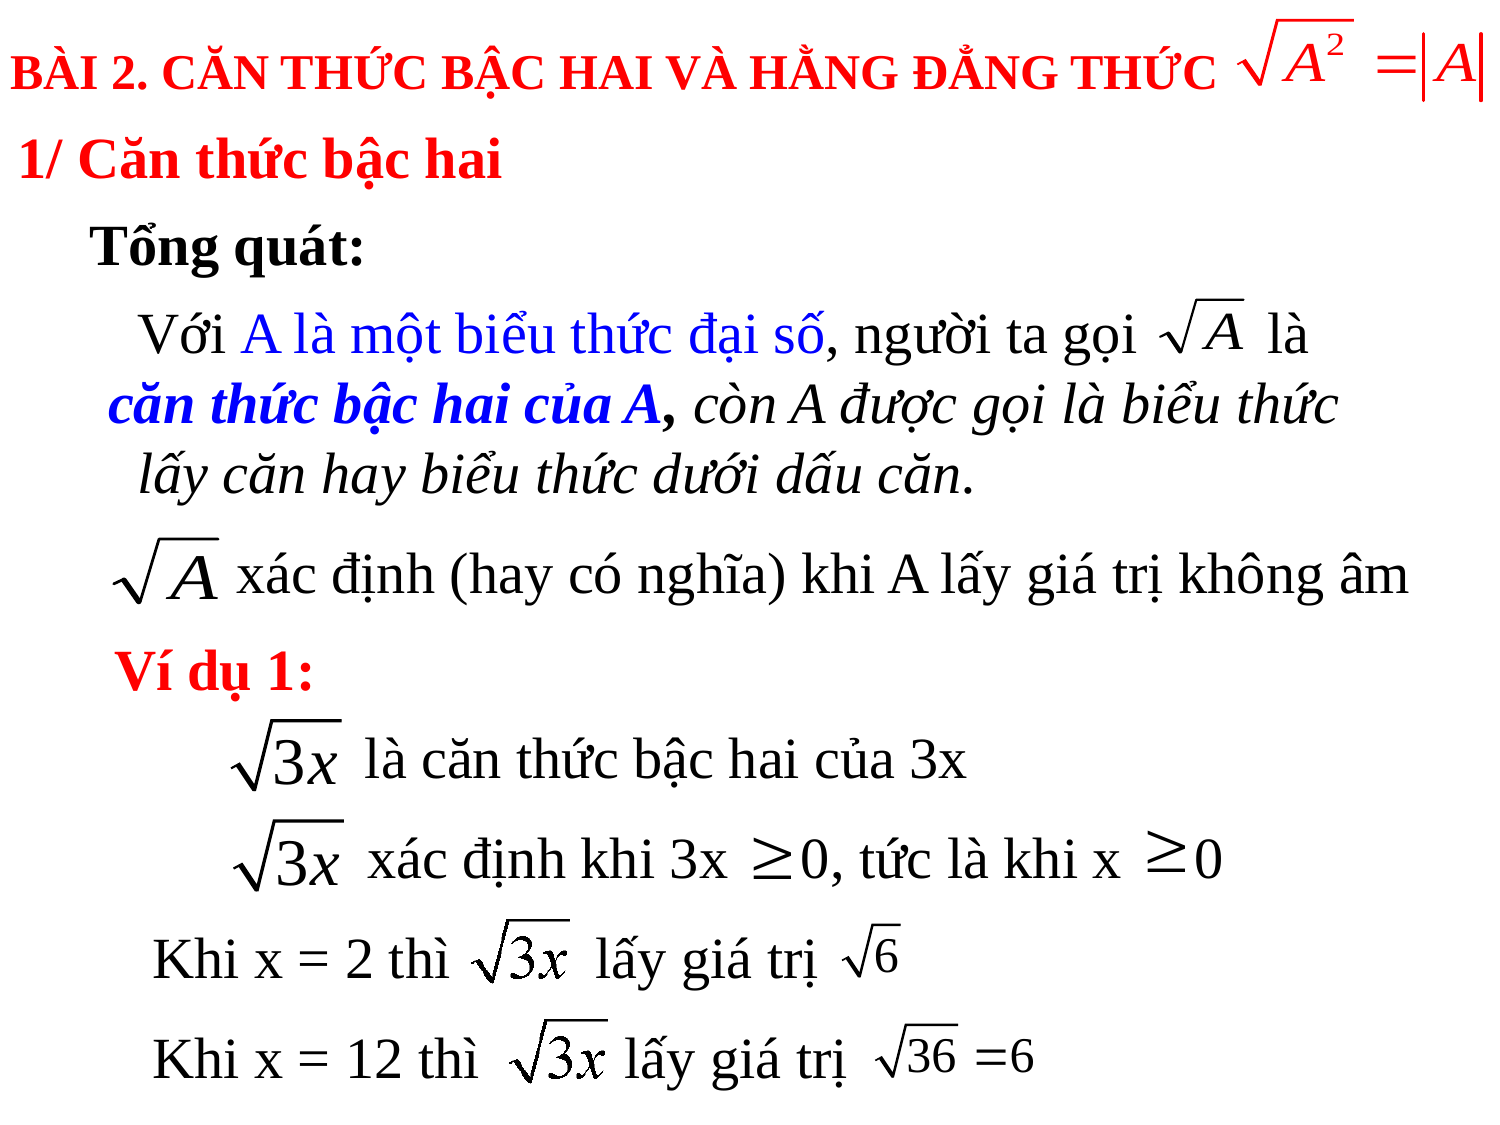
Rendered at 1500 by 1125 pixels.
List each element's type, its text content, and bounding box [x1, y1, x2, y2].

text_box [137, 912, 1213, 999]
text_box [0, 12, 1493, 110]
text_box Tổng quát: [74, 200, 463, 285]
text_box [49, 287, 1397, 515]
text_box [137, 1012, 1213, 1099]
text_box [227, 812, 1342, 900]
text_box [100, 524, 1500, 642]
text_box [224, 712, 1113, 799]
text_box 1/ Căn thức bậc hai [2, 118, 533, 198]
text_box Ví dụ 1: [99, 649, 350, 710]
